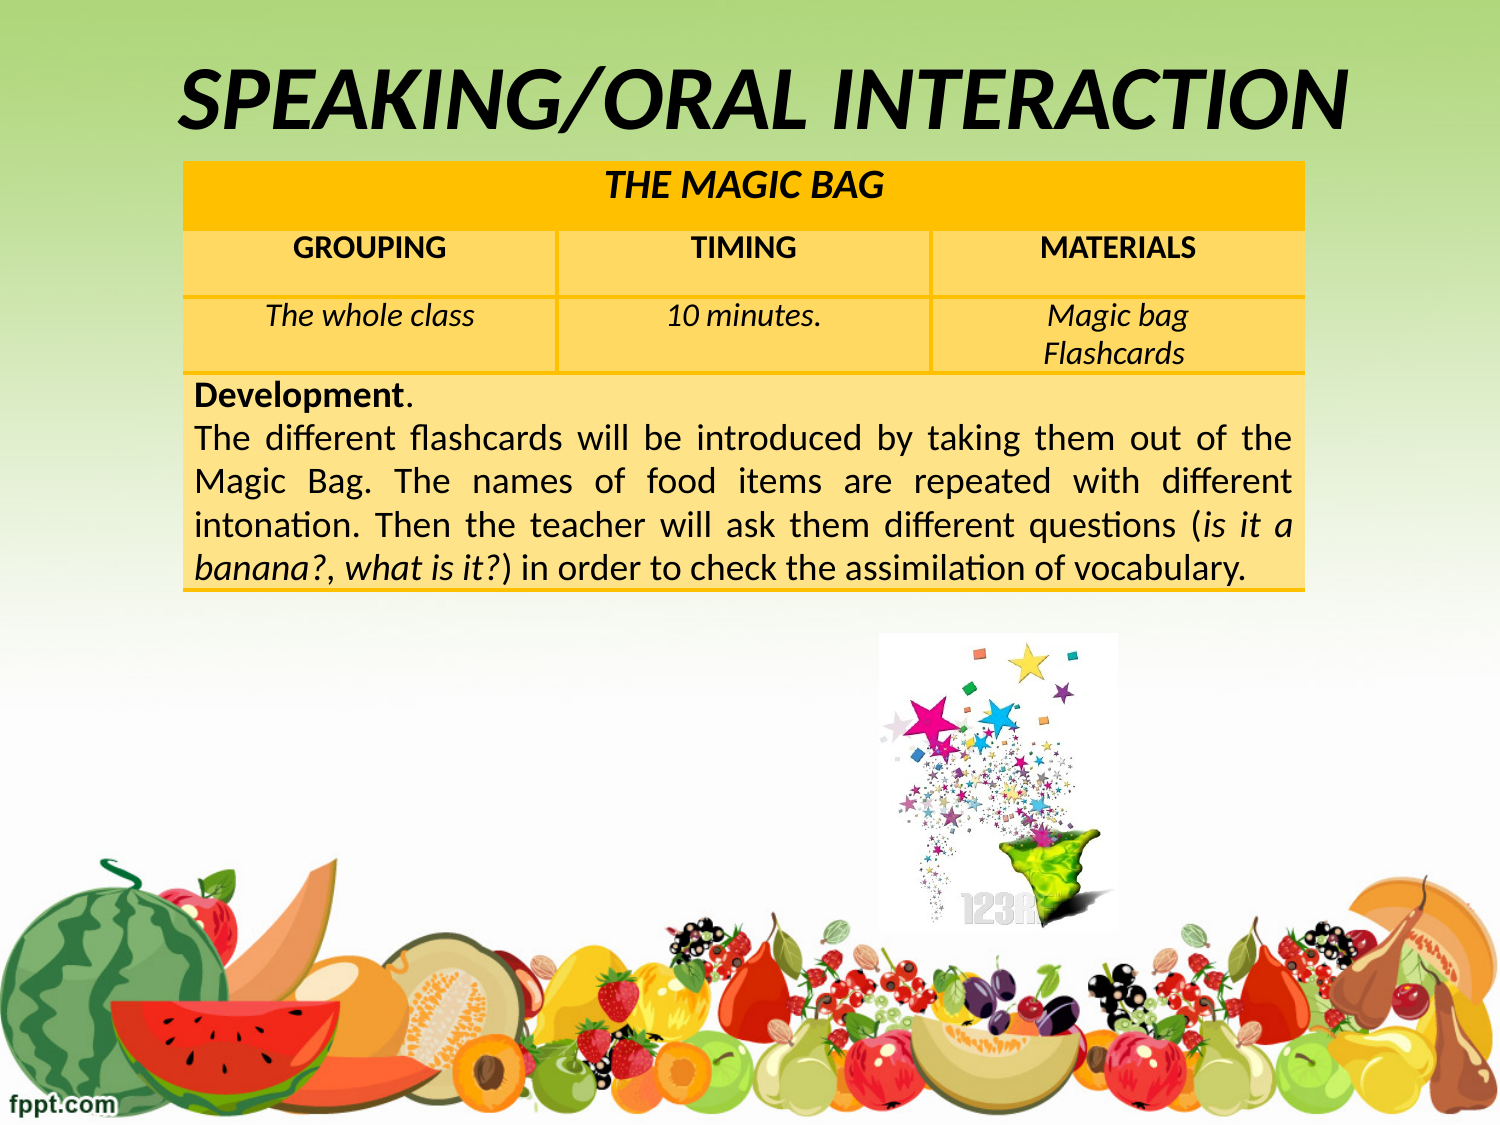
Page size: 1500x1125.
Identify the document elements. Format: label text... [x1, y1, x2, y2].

table_header THE MAGIC BAG [183, 161, 1305, 227]
table_cell TIMING [559, 231, 929, 295]
table_cell 10 minutes. [559, 299, 929, 371]
table_cell MATERIALS [933, 231, 1305, 295]
picture [0, 0, 1500, 1125]
text_box SPEAKING/ORAL INTERACTION [112, 30, 1418, 173]
table_cell The whole class [183, 299, 555, 371]
table_cell Magic bag Flashcards [933, 299, 1305, 371]
table_cell Development. The different flashcards will be introduced by taking them out of the Magic Bag. The names of food items are repeated with different intonation. Then the teacher will ask them different questions (is it a banana?, what is it?) in order to check the assimilation of vocabulary. [183, 375, 1305, 588]
table_cell GROUPING [183, 231, 555, 295]
